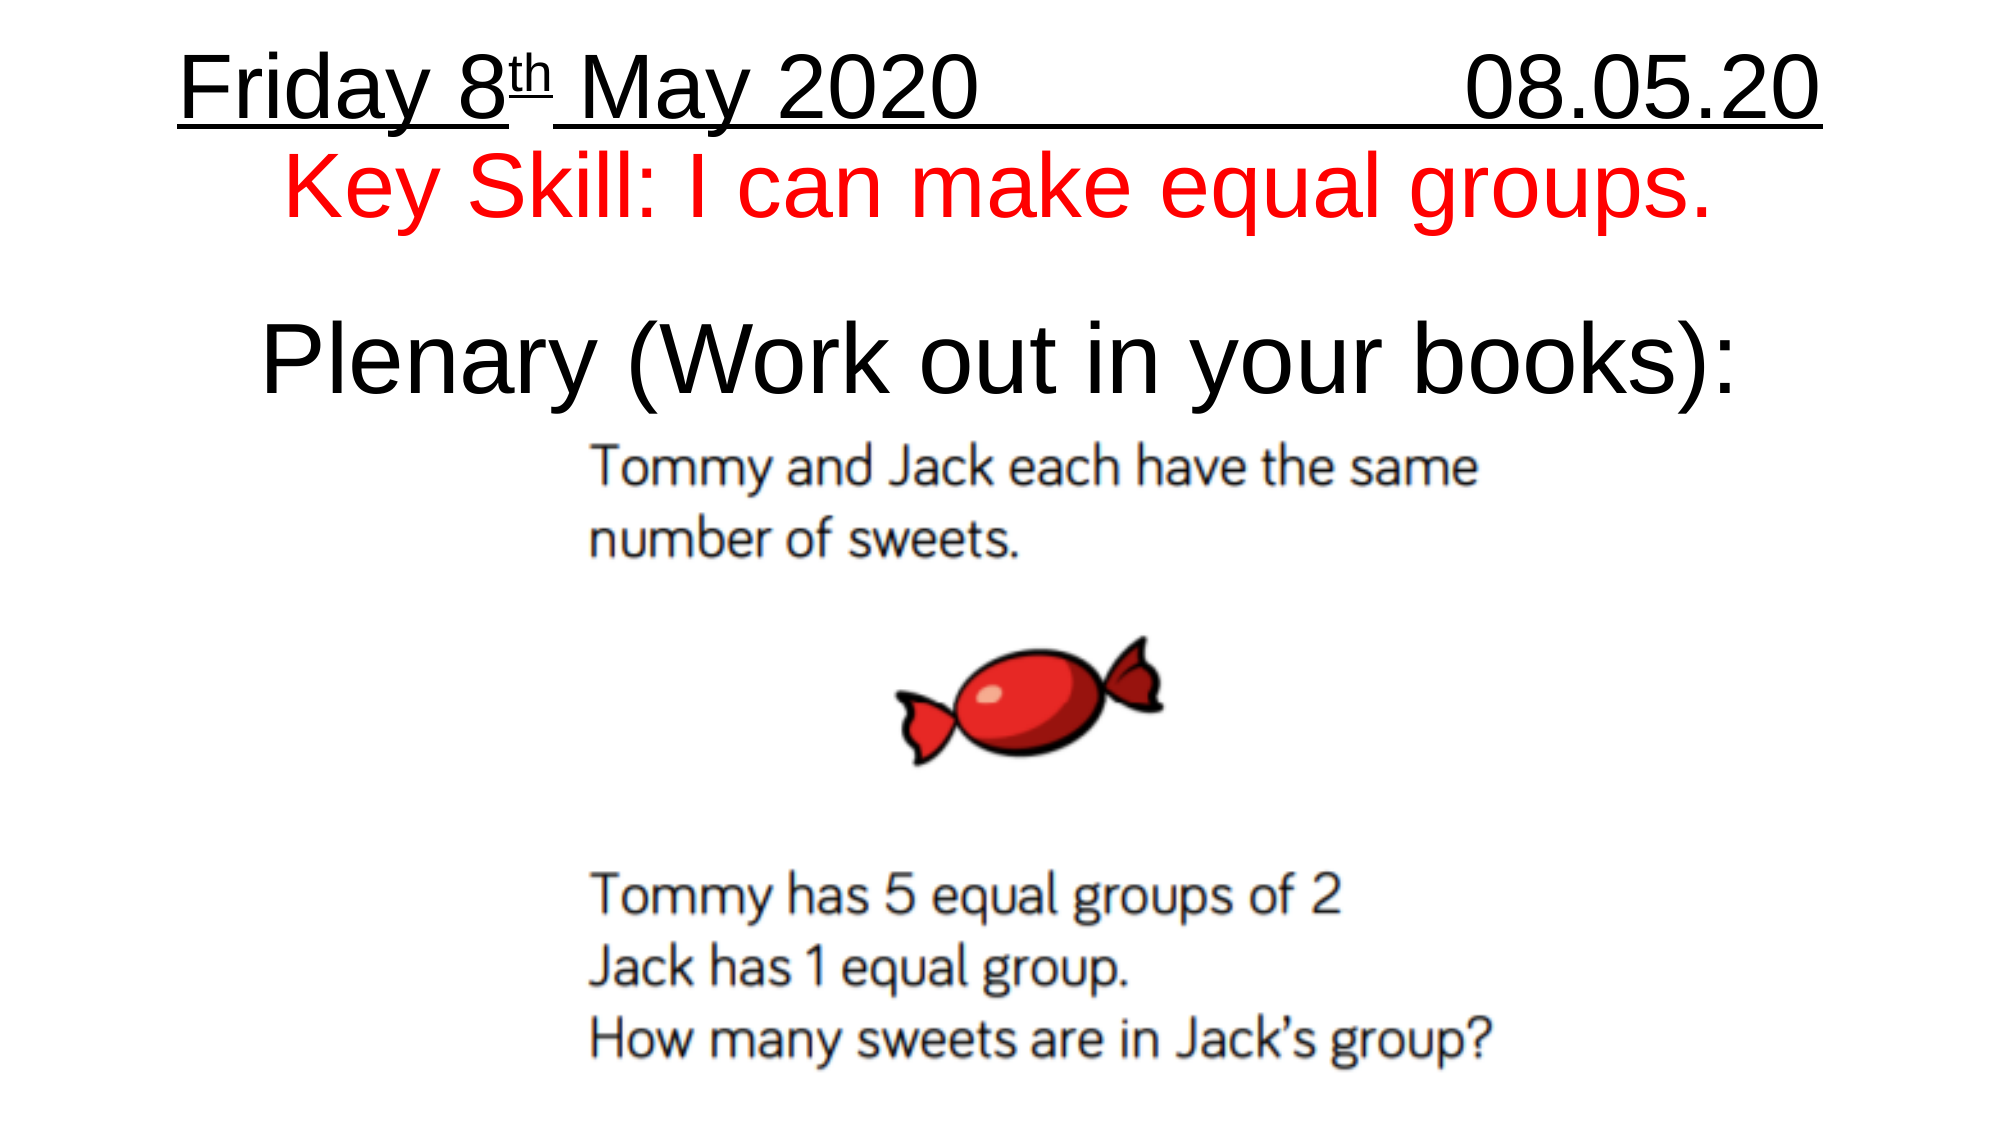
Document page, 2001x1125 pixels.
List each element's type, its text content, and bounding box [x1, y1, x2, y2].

picture [582, 429, 1564, 1125]
text_box Friday 8th May 2020 08.05.20 Key Skill: I can make equal groups. [137, 29, 1863, 248]
list Plenary (Work out in your books): [137, 299, 1863, 1014]
